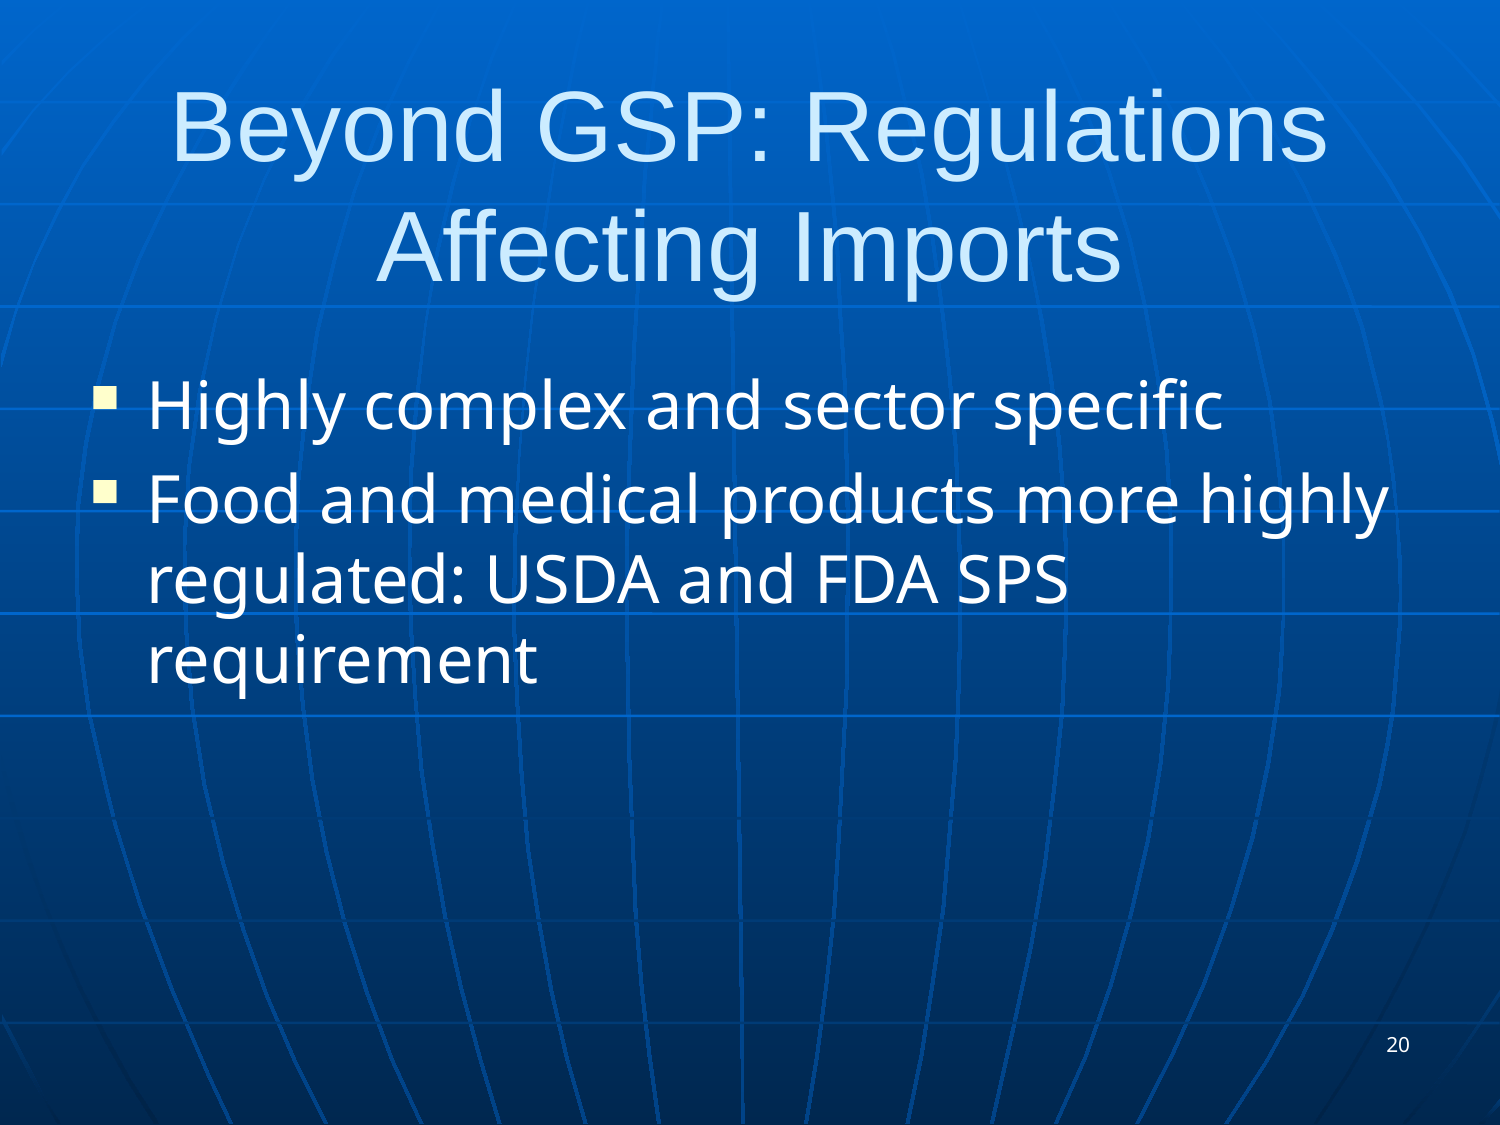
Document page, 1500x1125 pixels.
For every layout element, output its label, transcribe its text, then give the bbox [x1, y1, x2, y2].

title Beyond GSP: Regulations Affecting Imports [74, 87, 1426, 262]
list Highly complex and sector specific Food and medical products more highly regulated: USDA and FDA SPS requirement [74, 262, 1426, 1006]
slide_number 20 [1074, 1023, 1426, 1100]
